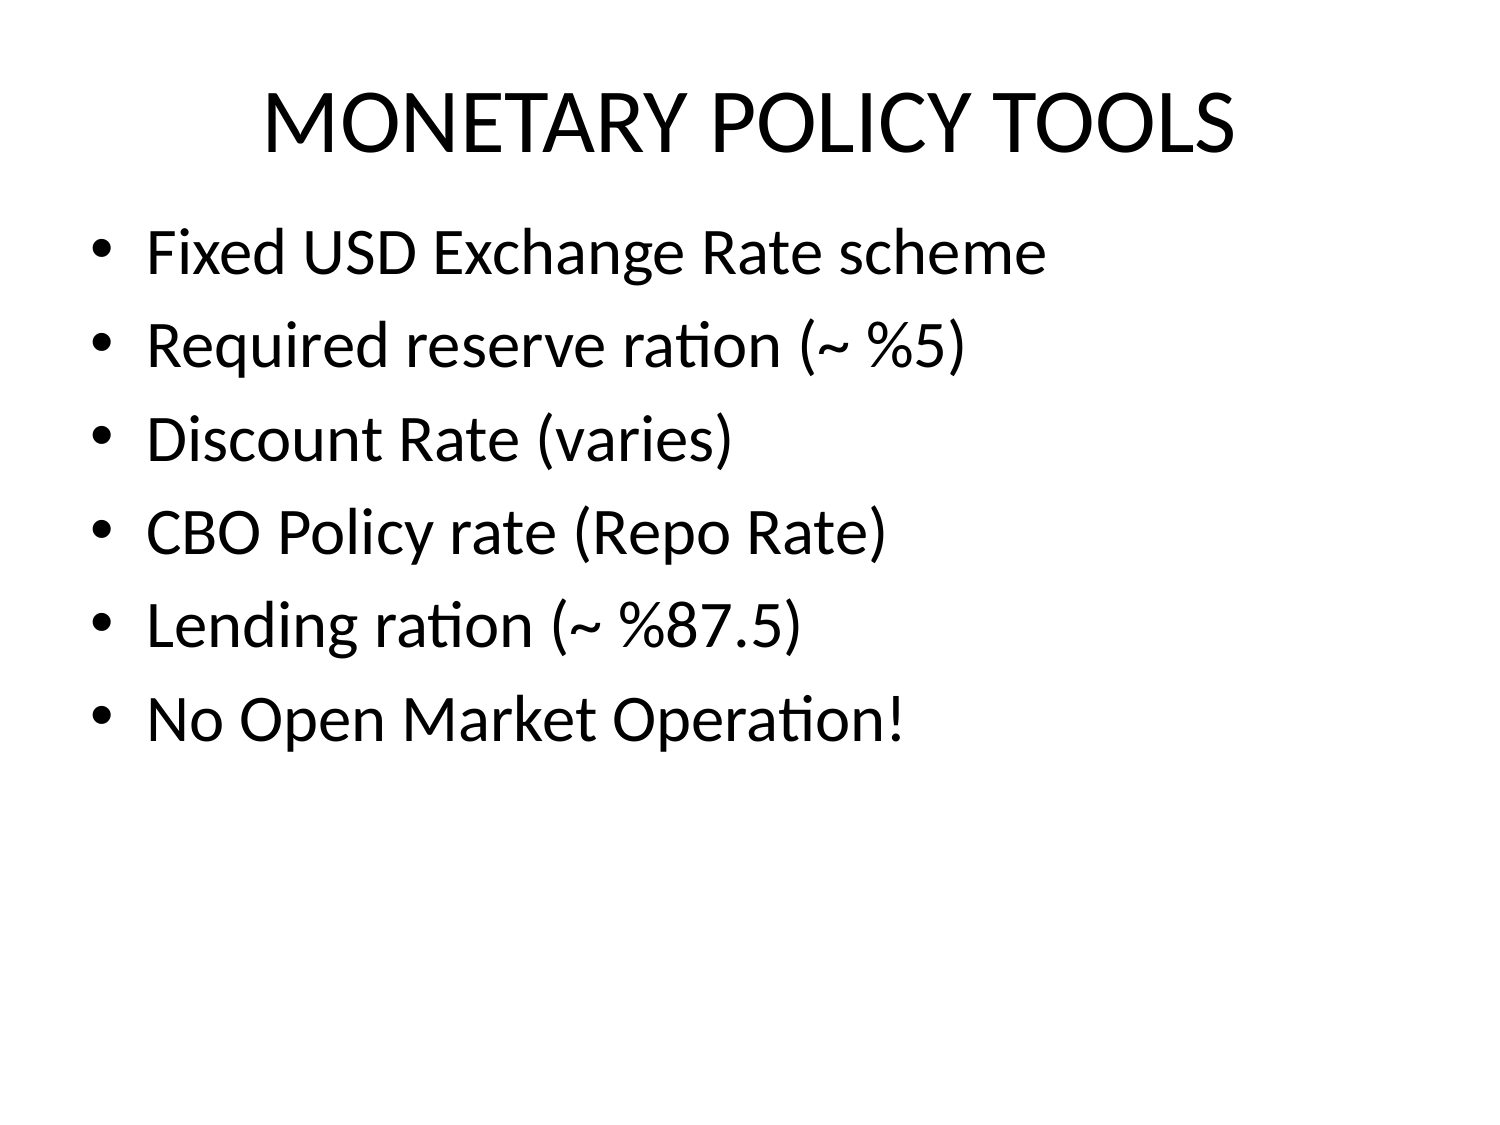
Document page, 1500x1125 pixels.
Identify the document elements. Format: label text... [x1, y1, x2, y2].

list Fixed USD Exchange Rate scheme Required reserve ration (~ %5) Discount Rate (varies) CBO Policy rate (Repo Rate) Lending ration (~ %87.5) No Open Market Operation! [75, 200, 1438, 1075]
title MONETARY POLICY TOOLS [0, 0, 1500, 233]
